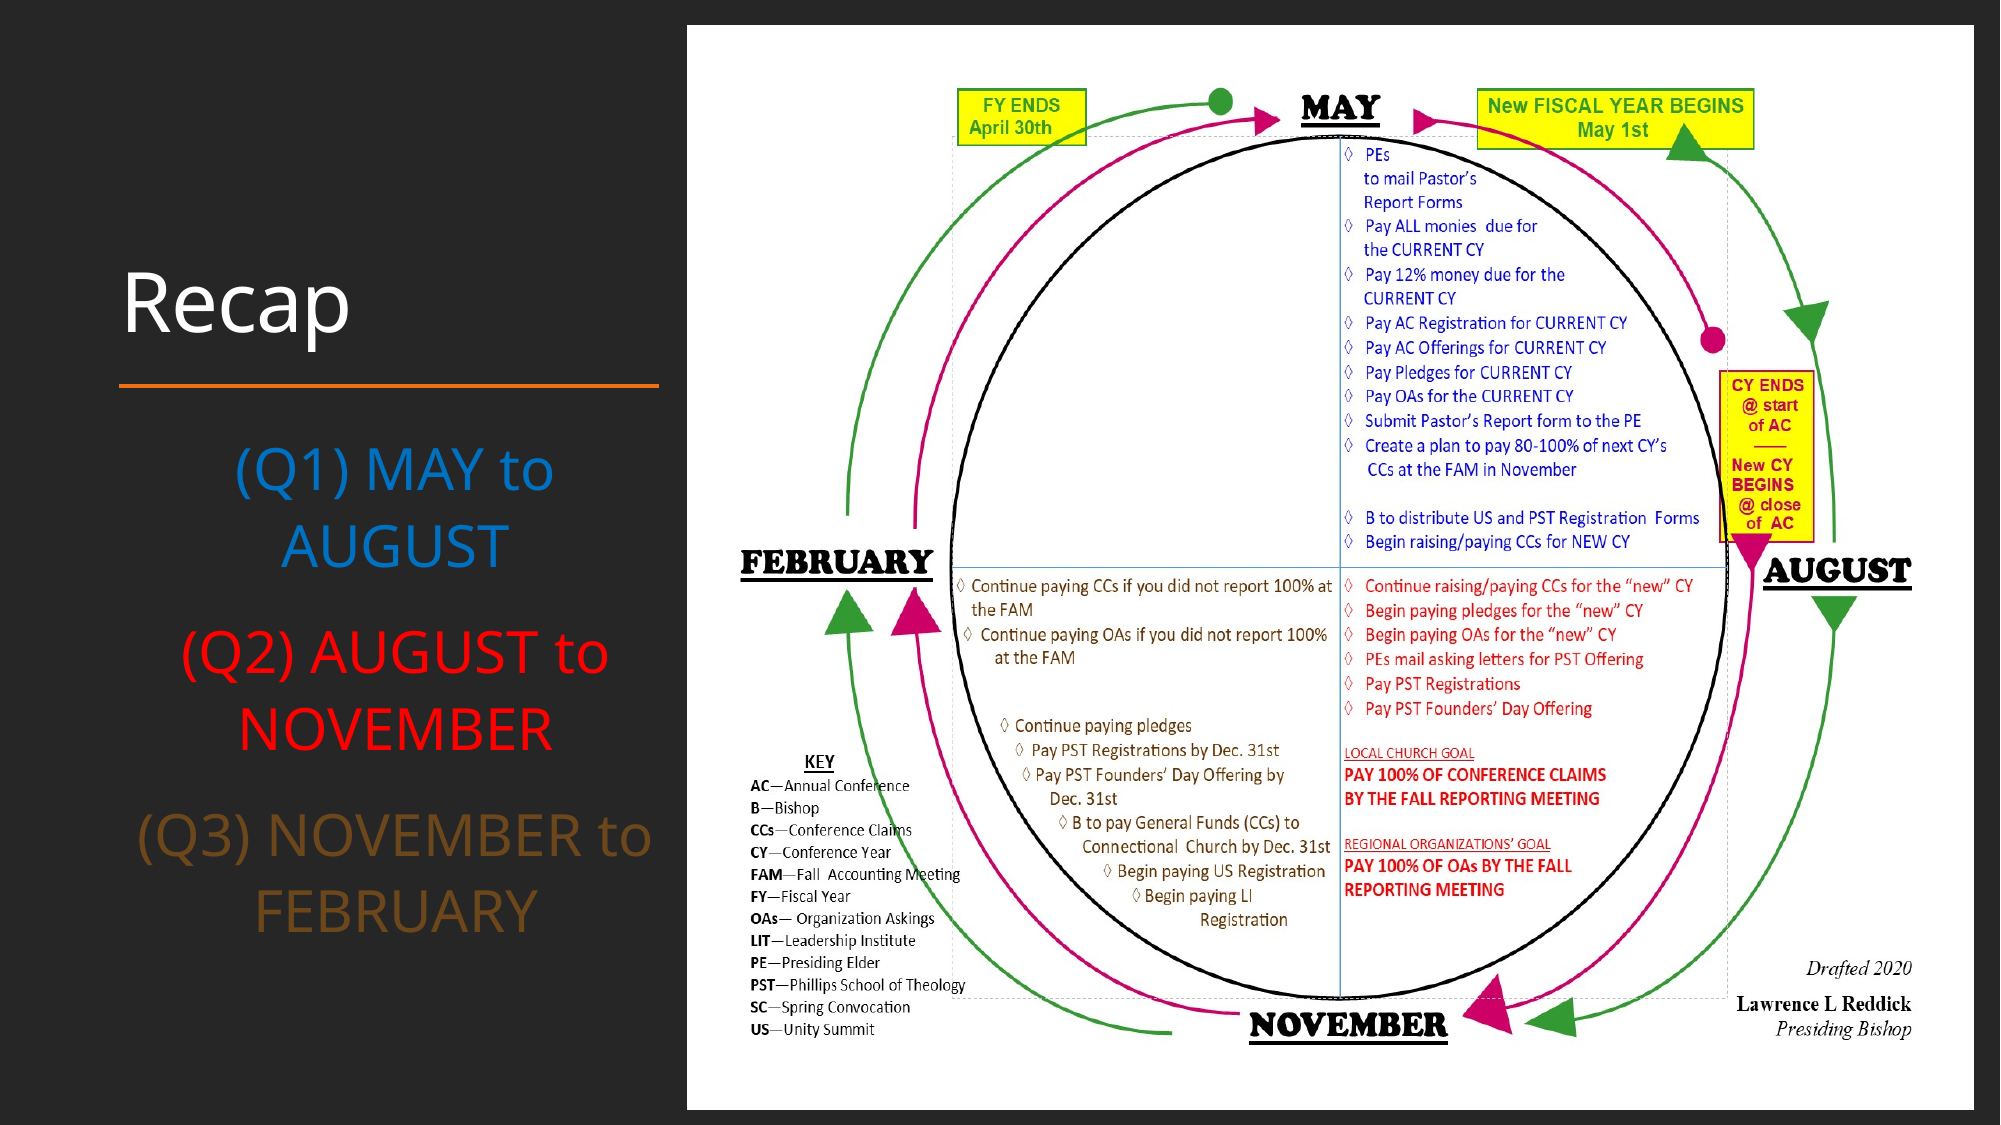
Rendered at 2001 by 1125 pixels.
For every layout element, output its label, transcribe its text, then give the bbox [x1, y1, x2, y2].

text_box [0, 0, 2000, 1125]
title Recap [105, 84, 672, 359]
picture [687, 24, 1974, 1111]
list (Q1) MAY to AUGUST (Q2) AUGUST to NOVEMBER (Q3) NOVEMBER to FEBRUARY [105, 417, 672, 1054]
